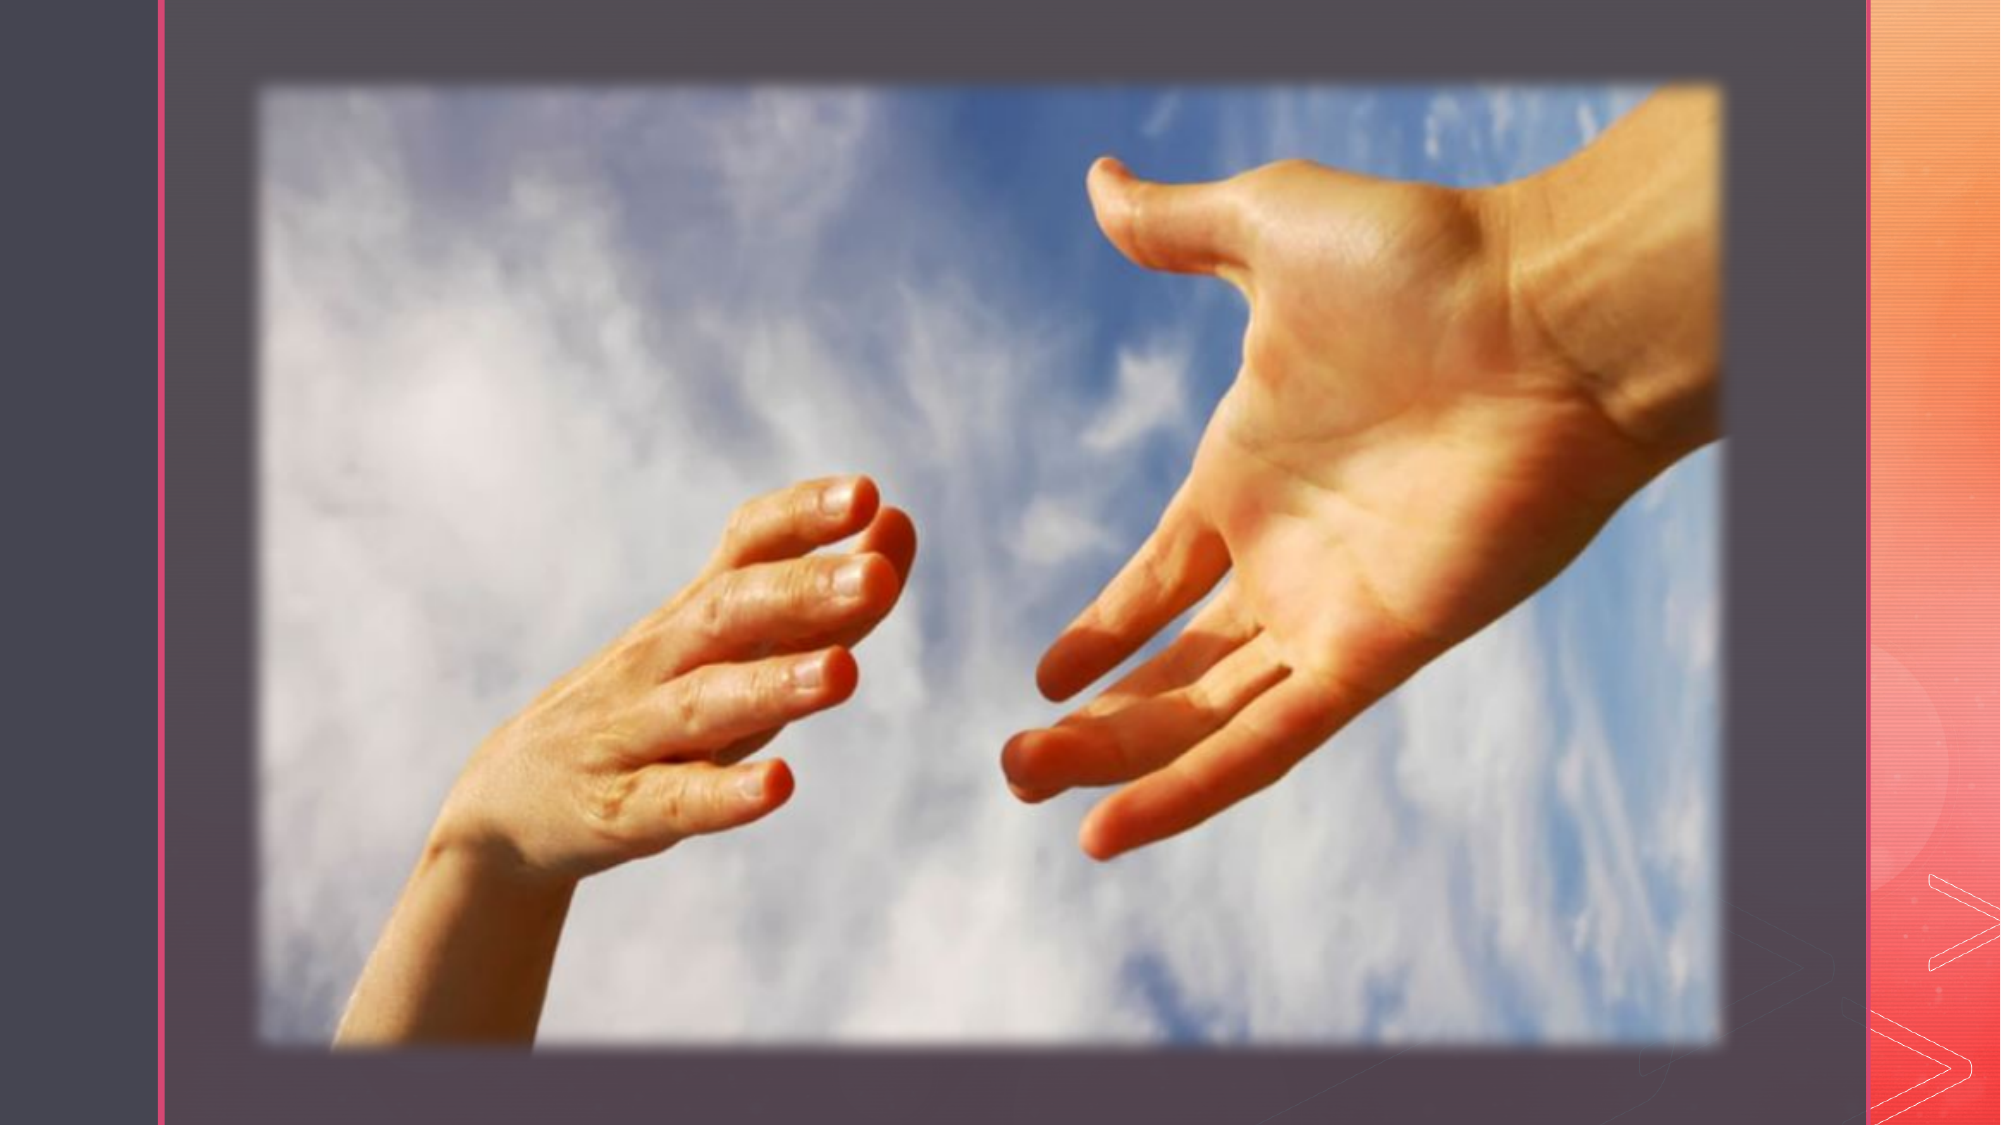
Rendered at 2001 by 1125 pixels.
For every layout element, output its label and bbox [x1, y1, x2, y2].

picture [1871, 0, 2001, 1125]
picture [243, 70, 1737, 1062]
